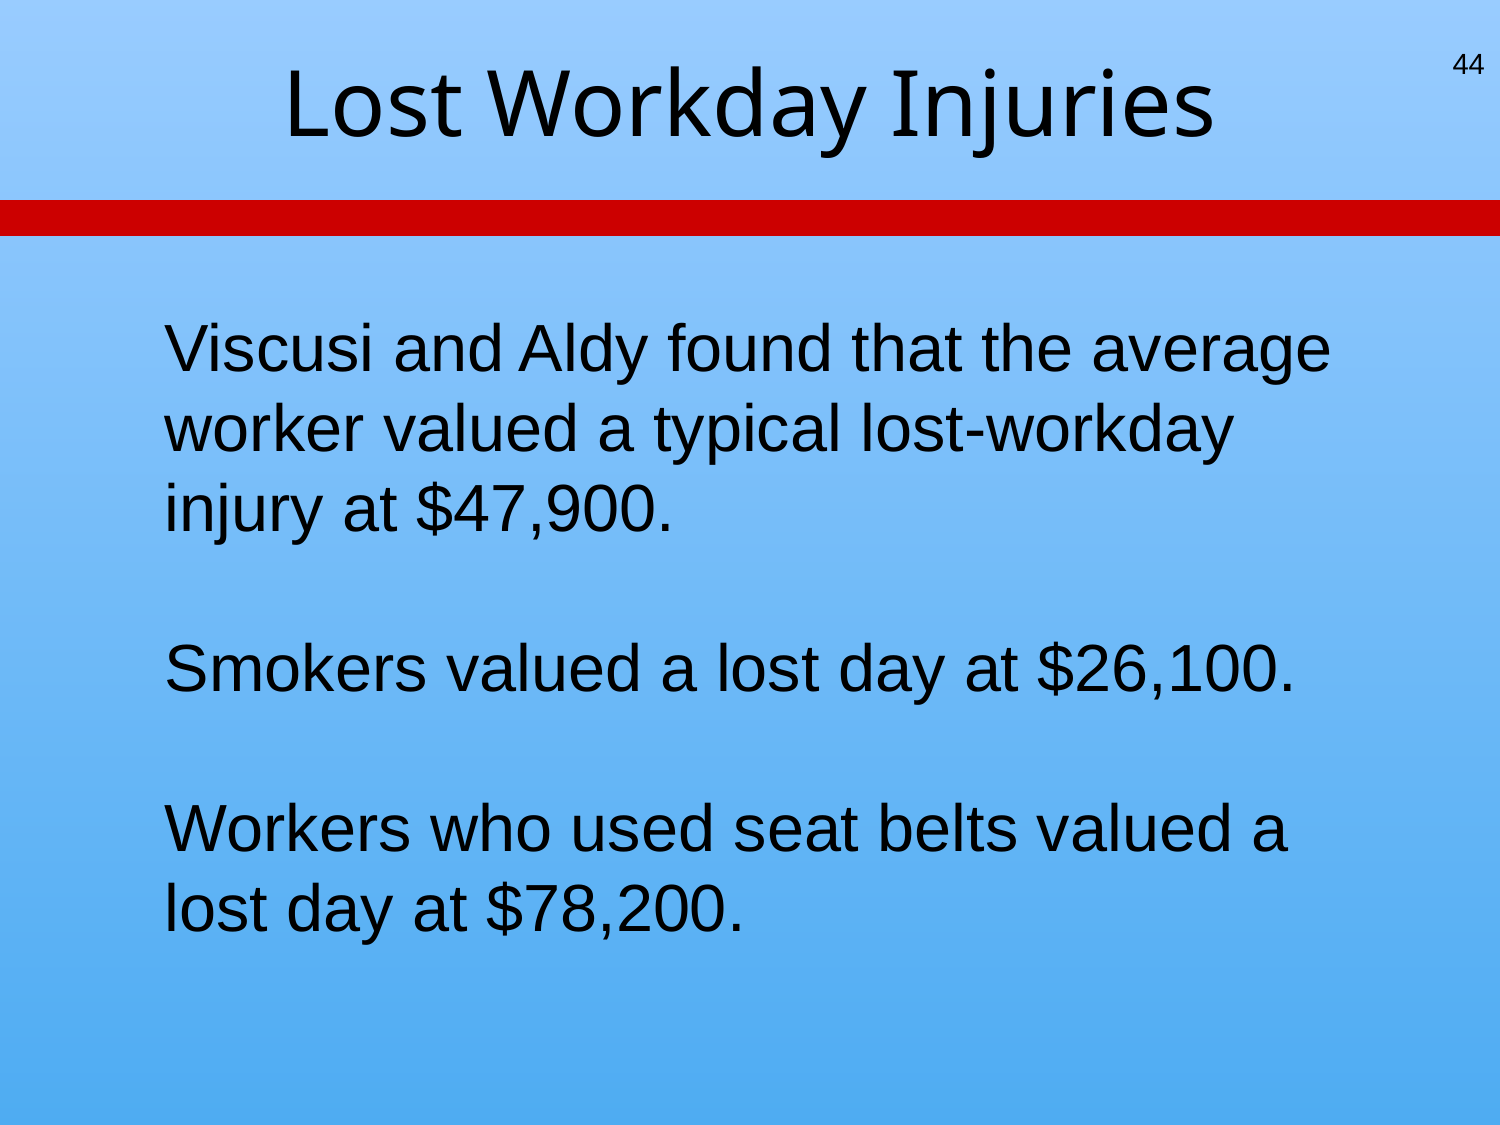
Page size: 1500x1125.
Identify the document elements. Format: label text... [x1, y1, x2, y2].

slide_number 44 [1412, 37, 1500, 116]
text_box Viscusi and Aldy found that the average worker valued a typical lost-workday injury at $47,900. Smokers valued a lost day at $26,100. Workers who used seat belts valued a lost day at $78,200. [150, 297, 1375, 1092]
title Lost Workday Injuries [0, 0, 1500, 200]
